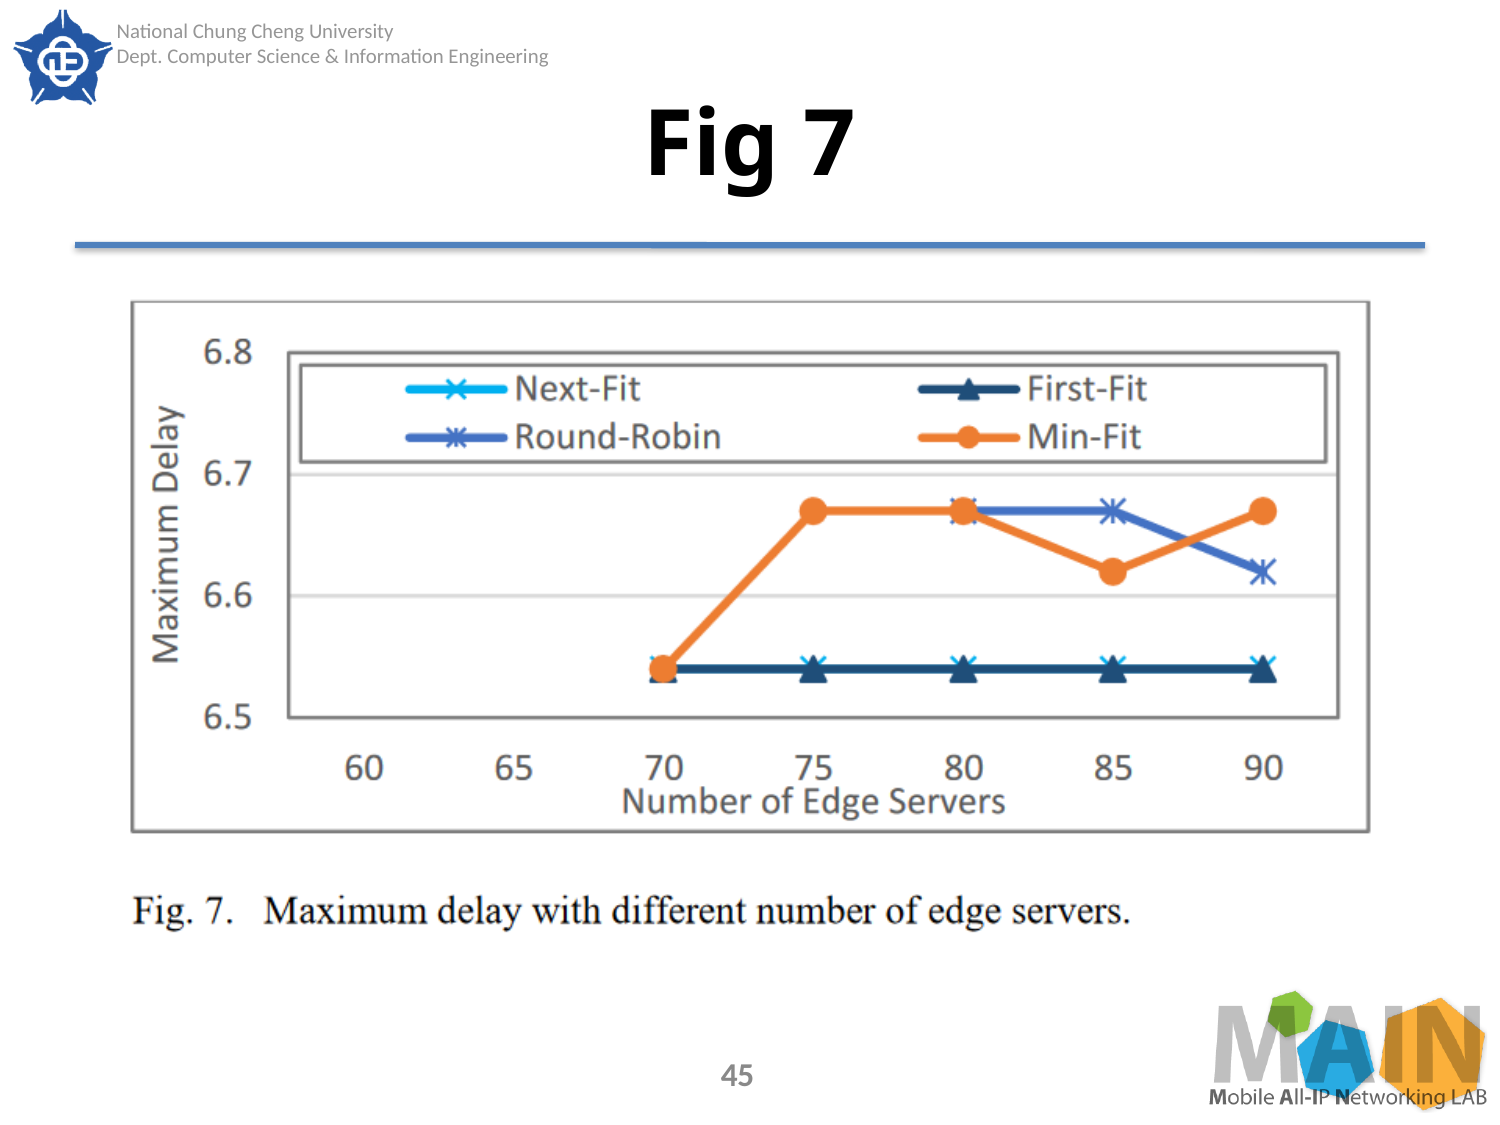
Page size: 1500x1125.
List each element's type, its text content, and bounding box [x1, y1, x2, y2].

title Fig 7 [75, 45, 1425, 233]
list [112, 278, 1388, 941]
picture [1050, 987, 1488, 1113]
slide_number 45 [562, 1042, 913, 1103]
picture [0, 0, 126, 113]
